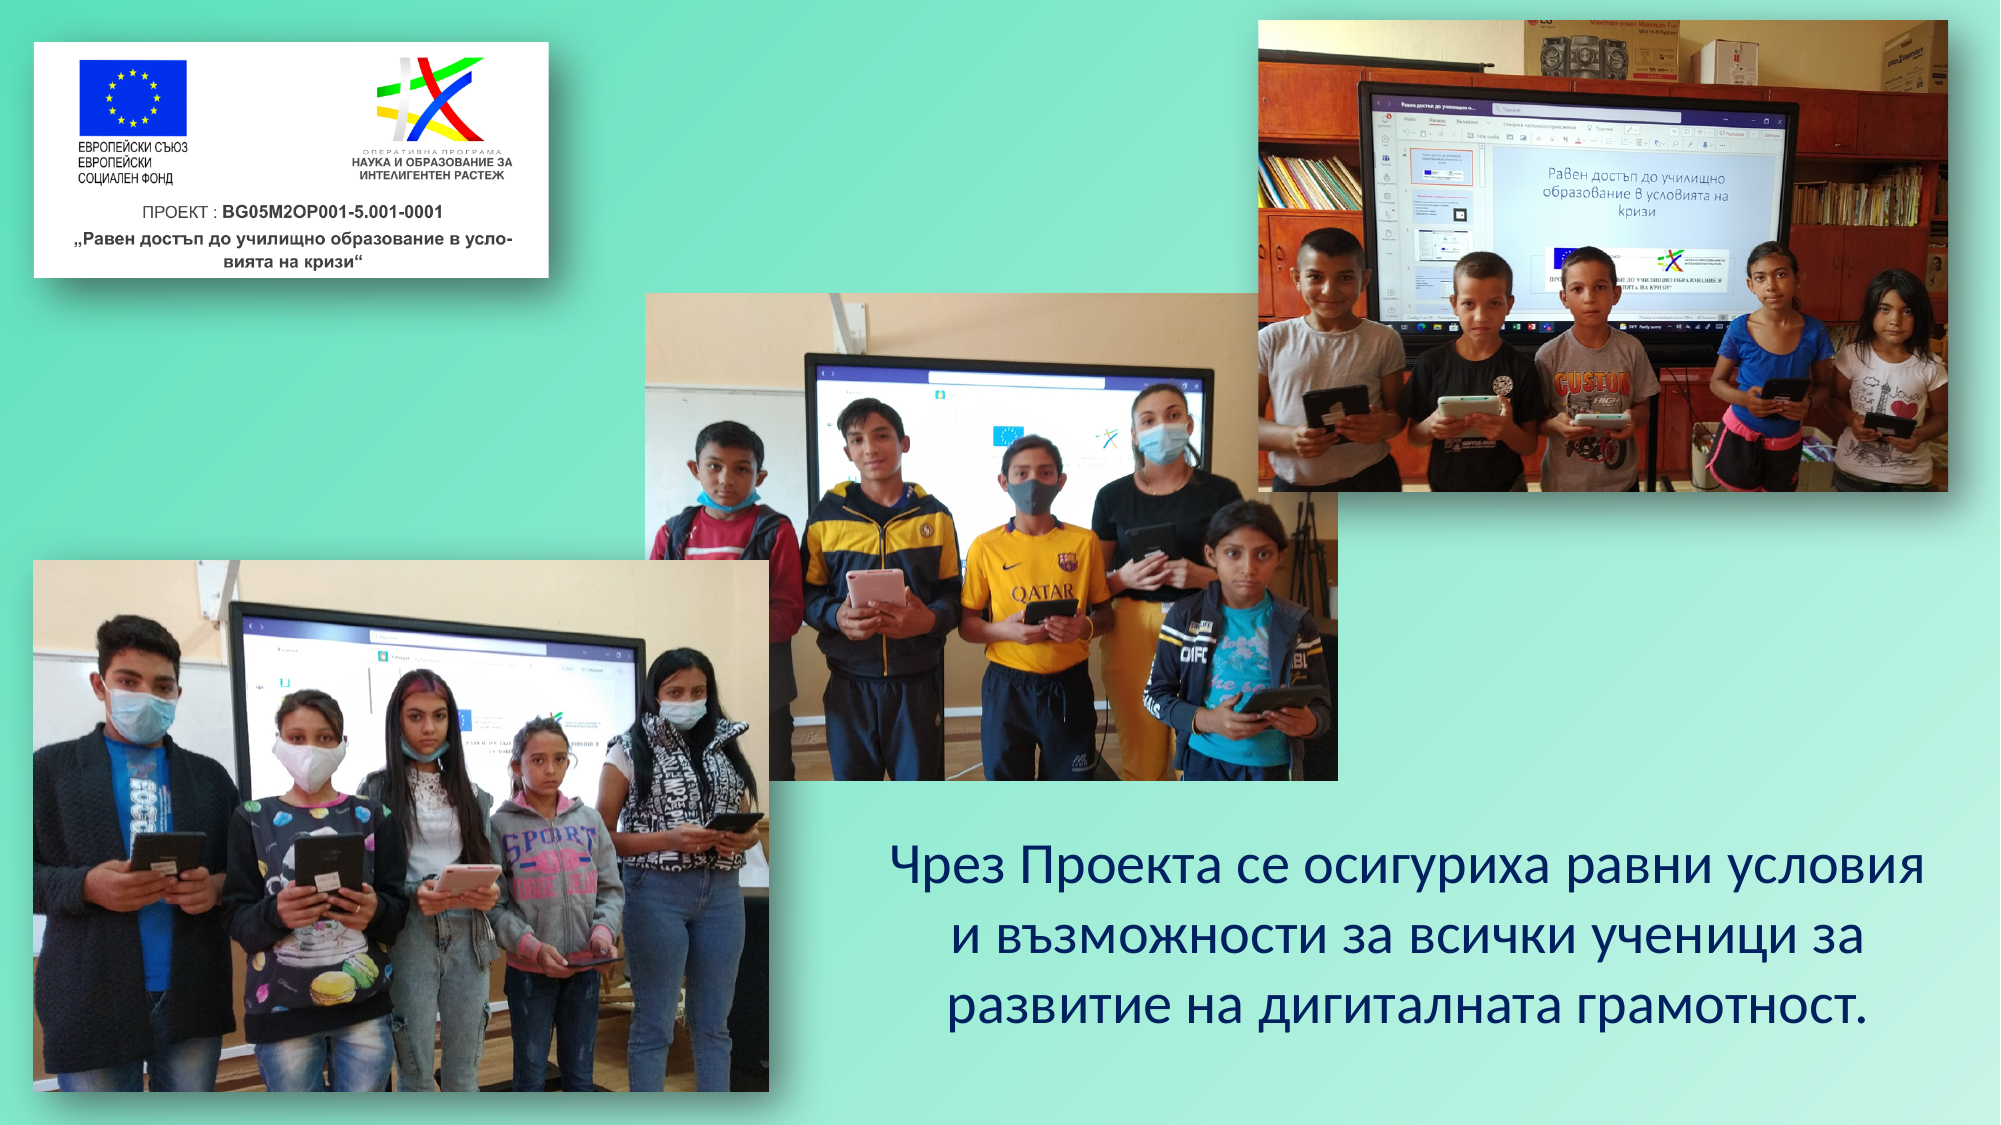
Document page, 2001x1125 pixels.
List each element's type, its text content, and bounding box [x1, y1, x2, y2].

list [1258, 20, 1949, 492]
picture [33, 42, 549, 278]
text_box Чрез Проекта се осигуриха равни условия и възможности за всички ученици за развитие на дигиталната грамотност. [868, 817, 1949, 1043]
picture [33, 293, 1338, 1092]
